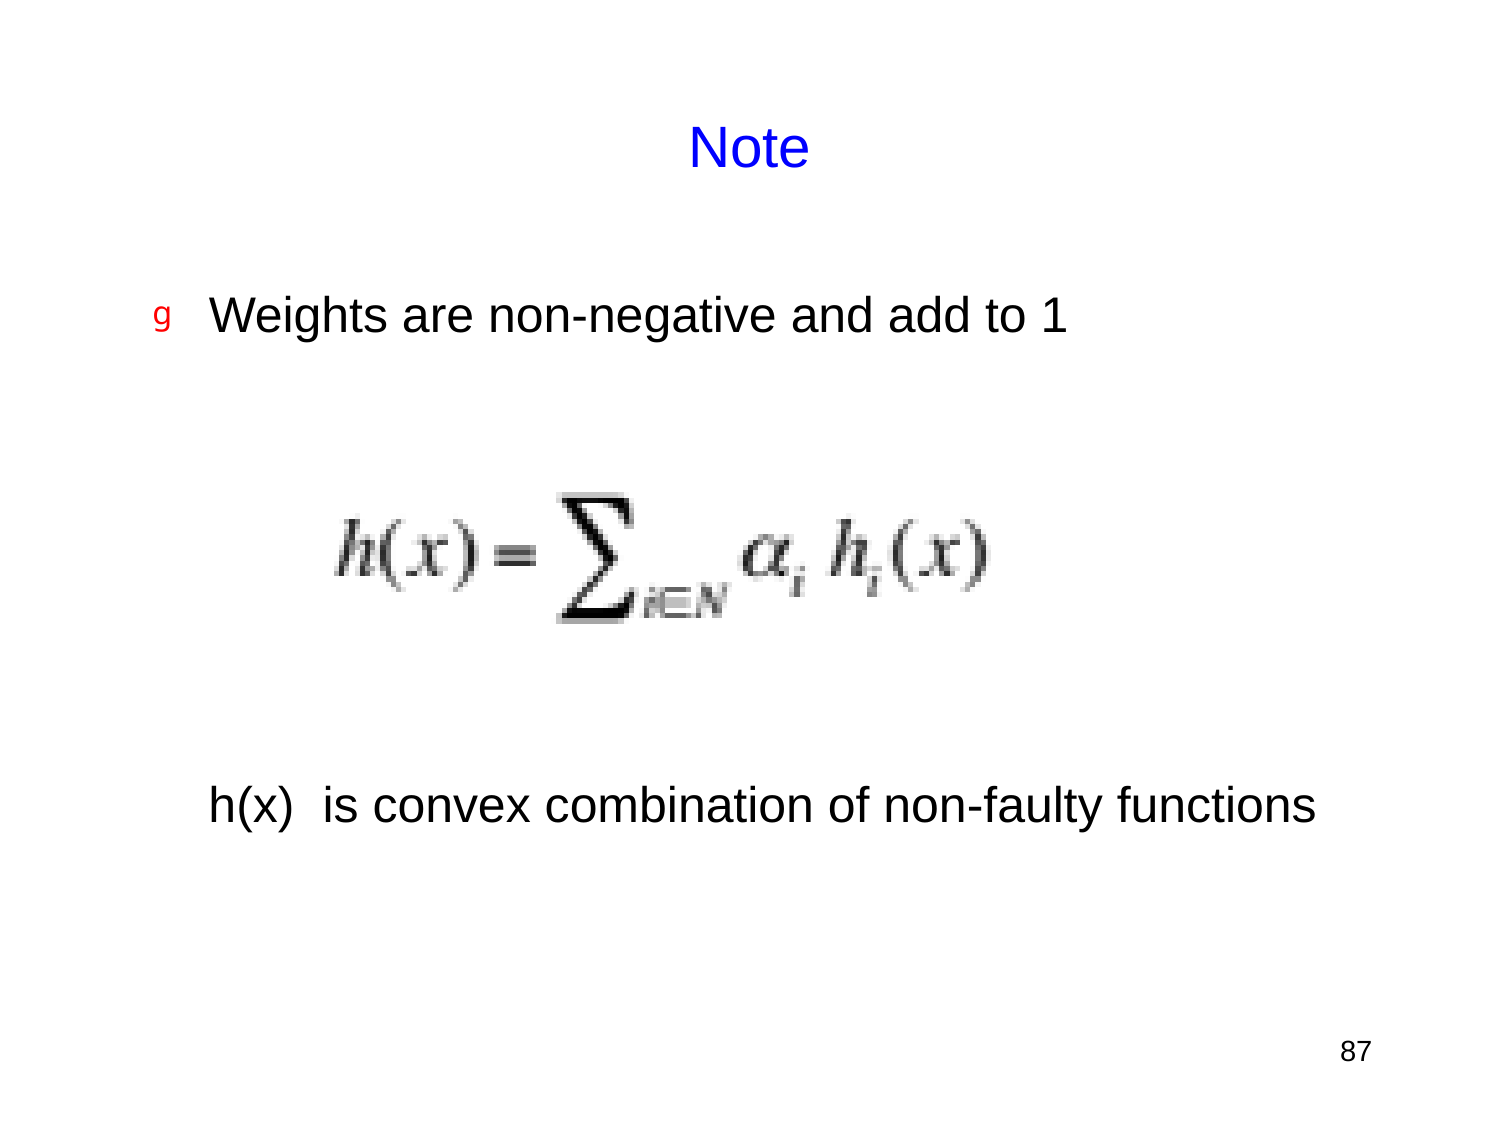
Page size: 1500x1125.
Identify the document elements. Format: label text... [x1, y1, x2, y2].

title Note [112, 49, 1388, 238]
slide_number 87 [1074, 1025, 1388, 1101]
text_box Weights are non-negative and add to 1 h(x) is convex combination of non-faulty functions [137, 274, 1413, 1025]
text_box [324, 477, 997, 635]
